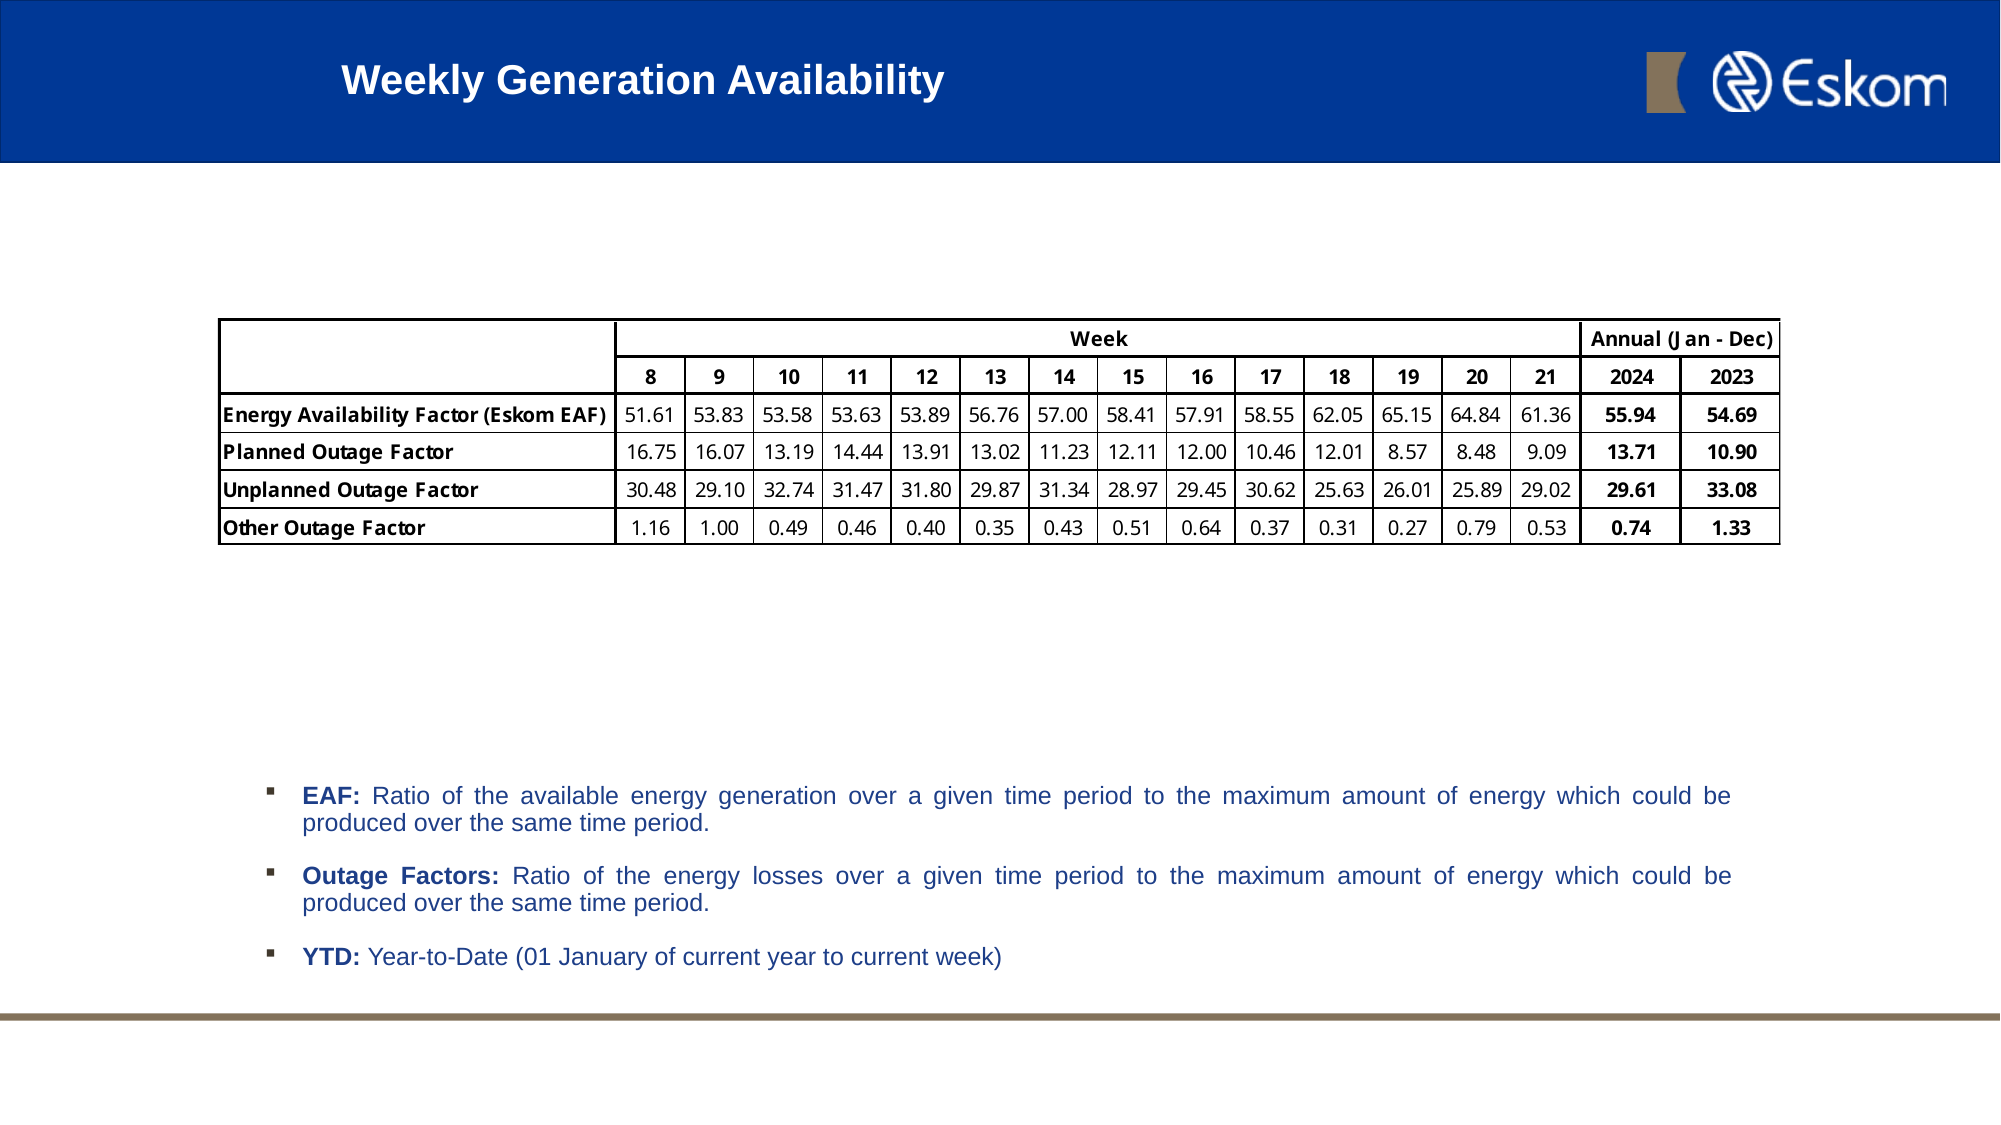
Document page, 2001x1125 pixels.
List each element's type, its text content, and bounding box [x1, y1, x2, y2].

text_box Weekly Generation Availability [326, 27, 1297, 137]
picture [217, 318, 1783, 547]
list EAF: Ratio of the available energy generation over a given time period to the maximum amount of energy which could be produced over the same time period. Outage Factors: Ratio of the energy losses over a given time period to the maximum amount of energy which could be produced over the same time period. YTD: Year-to-Date (01 January of current year to current week) [249, 775, 1750, 1000]
